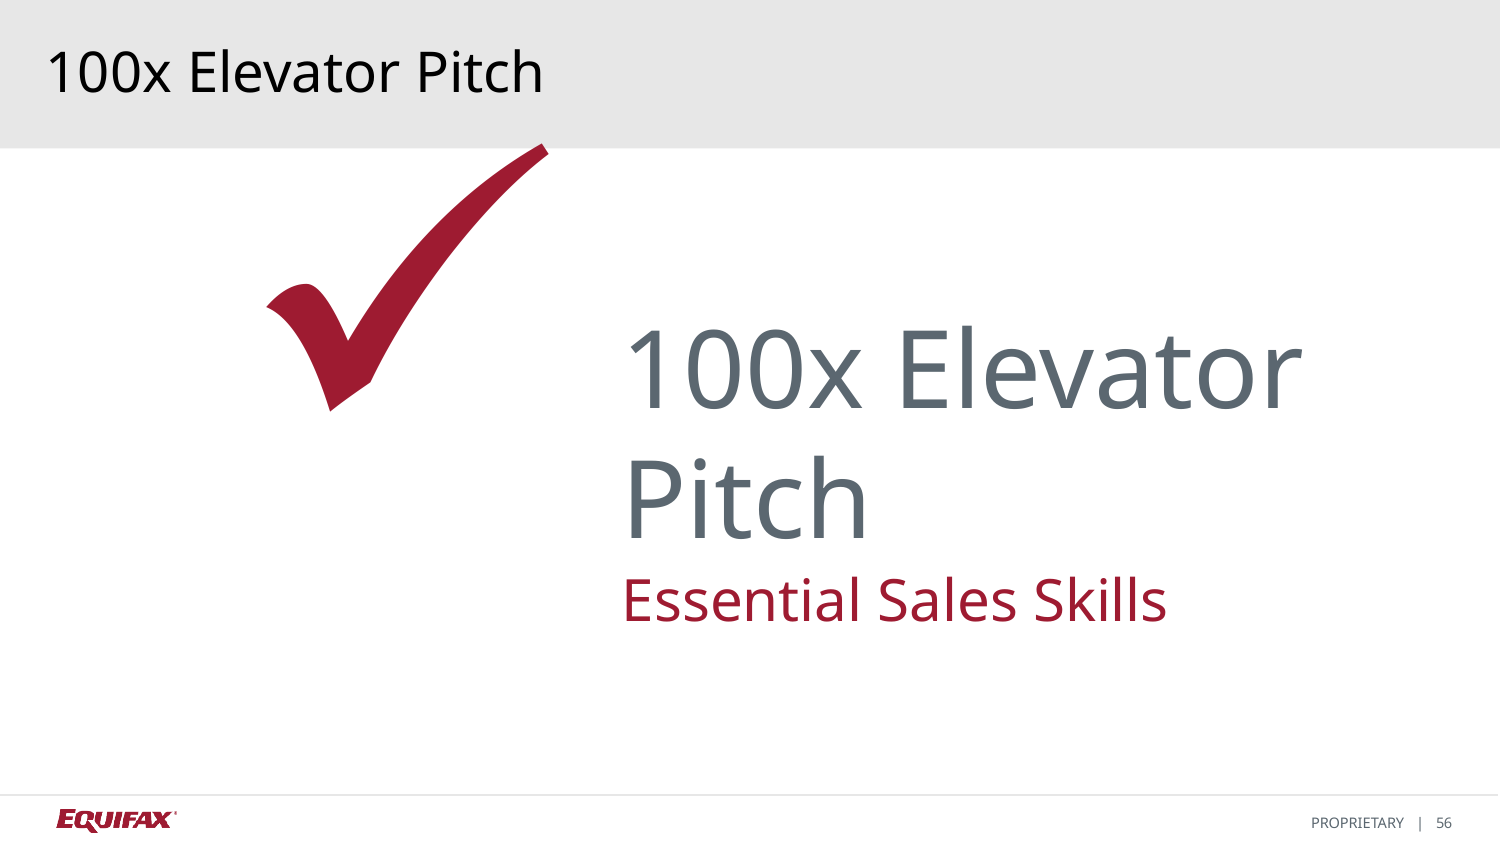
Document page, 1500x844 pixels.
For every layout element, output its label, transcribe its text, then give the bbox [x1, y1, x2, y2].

text_box 100x Elevator Pitch Essential Sales Skills [232, 298, 1305, 634]
text_box 100x Elevator Pitch [43, 33, 547, 104]
picture [56, 809, 178, 833]
text_box PROPRIETARY | 56 [1309, 811, 1457, 832]
text_box [0, 0, 1500, 149]
